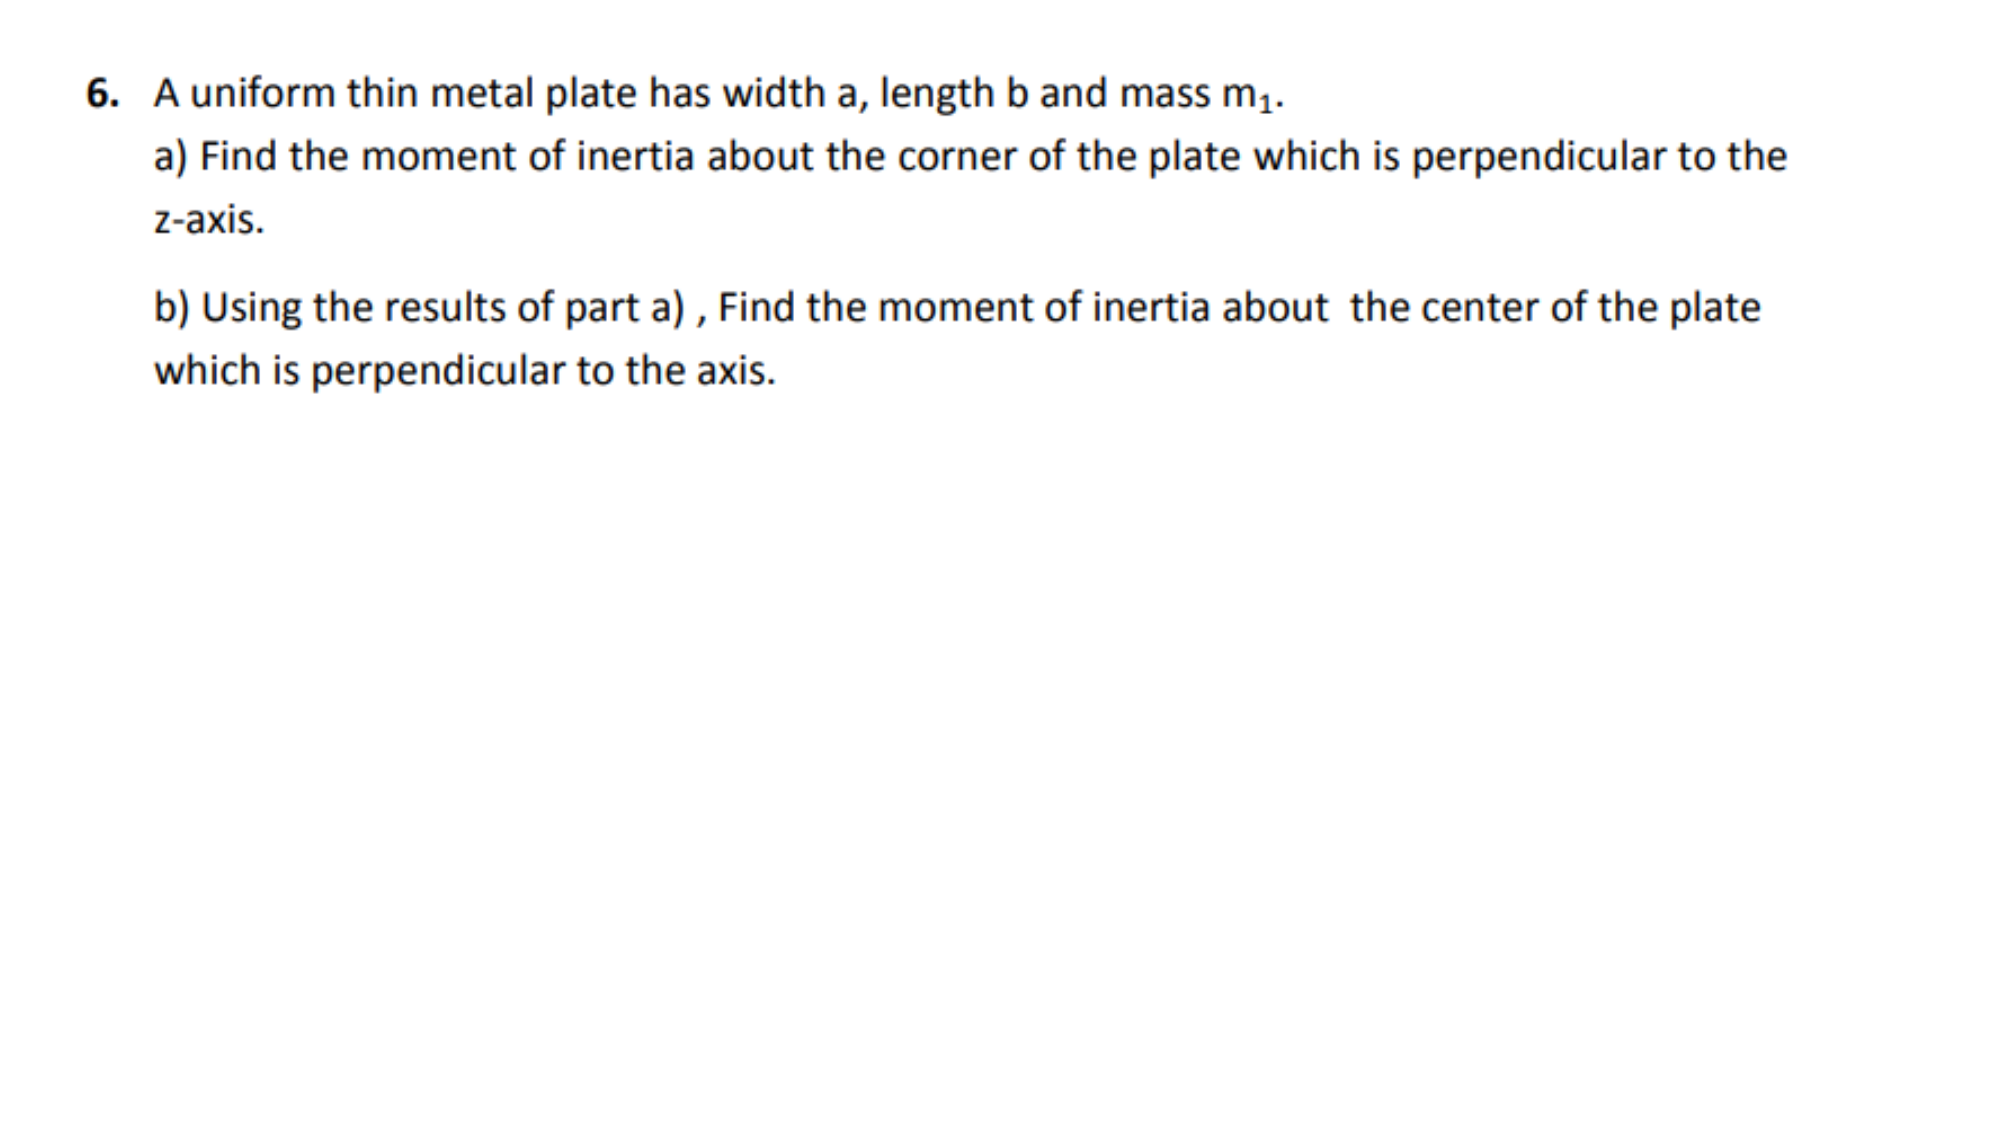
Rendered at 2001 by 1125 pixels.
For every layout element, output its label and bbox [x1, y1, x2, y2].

picture [19, 35, 1837, 423]
